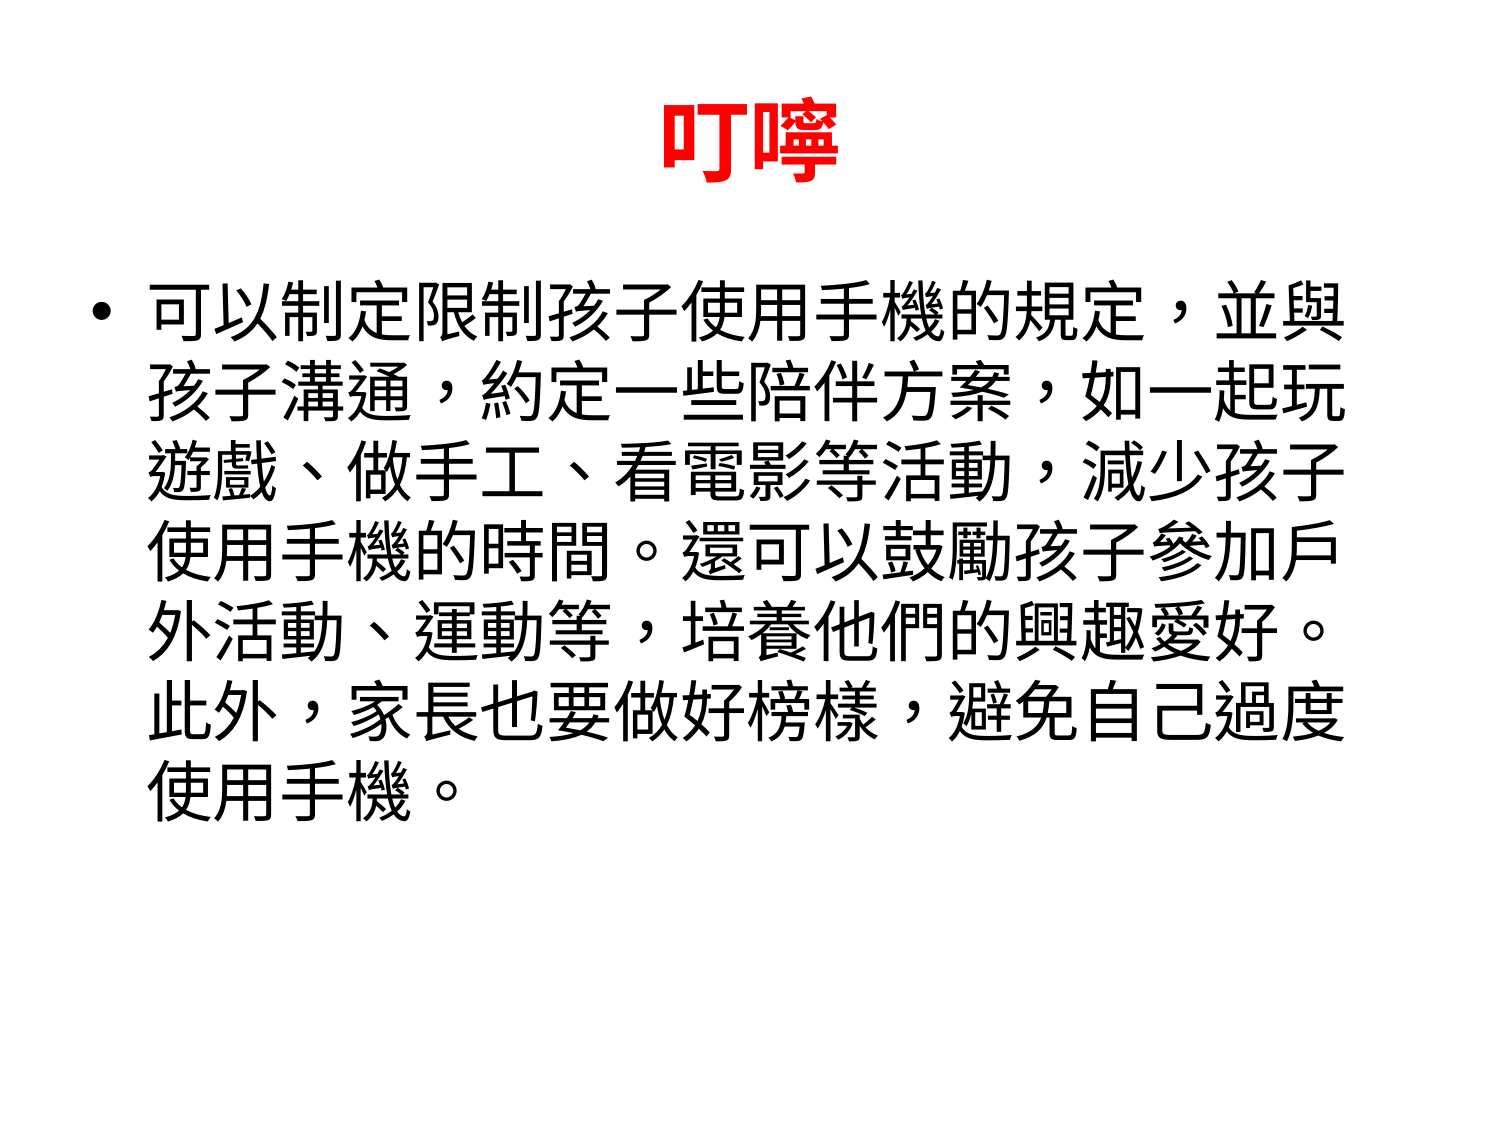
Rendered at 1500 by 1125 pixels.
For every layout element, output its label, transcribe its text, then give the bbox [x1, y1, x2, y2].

title 叮嚀 [75, 45, 1425, 233]
list 可以制定限制孩子使用手機的規定，並與孩子溝通，約定一些陪伴方案，如一起玩遊戲、做手工、看電影等活動，減少孩子使用手機的時間。還可以鼓勵孩子參加戶外活動、運動等，培養他們的興趣愛好。此外，家長也要做好榜樣，避免自己過度使用手機。 [75, 262, 1425, 1005]
